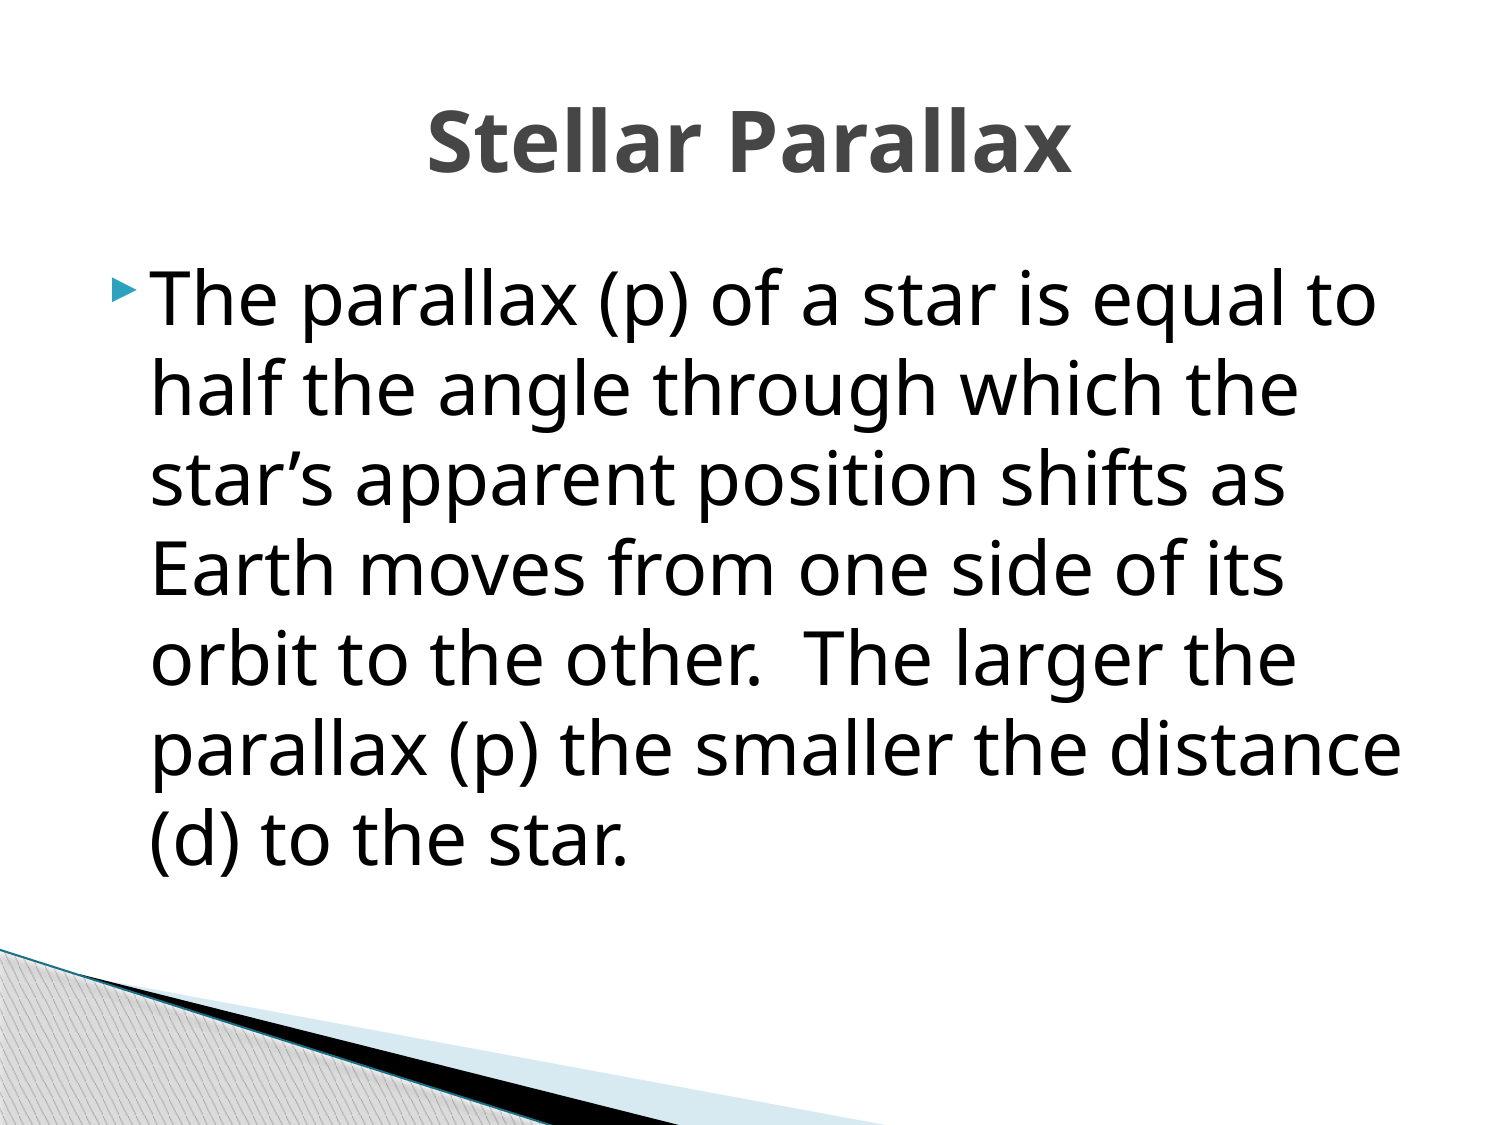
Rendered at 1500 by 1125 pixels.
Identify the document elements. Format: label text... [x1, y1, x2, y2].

list The parallax (p) of a star is equal to half the angle through which the star’s apparent position shifts as Earth moves from one side of its orbit to the other. The larger the parallax (p) the smaller the distance (d) to the star. [75, 243, 1425, 986]
title Stellar Parallax [75, 45, 1425, 233]
